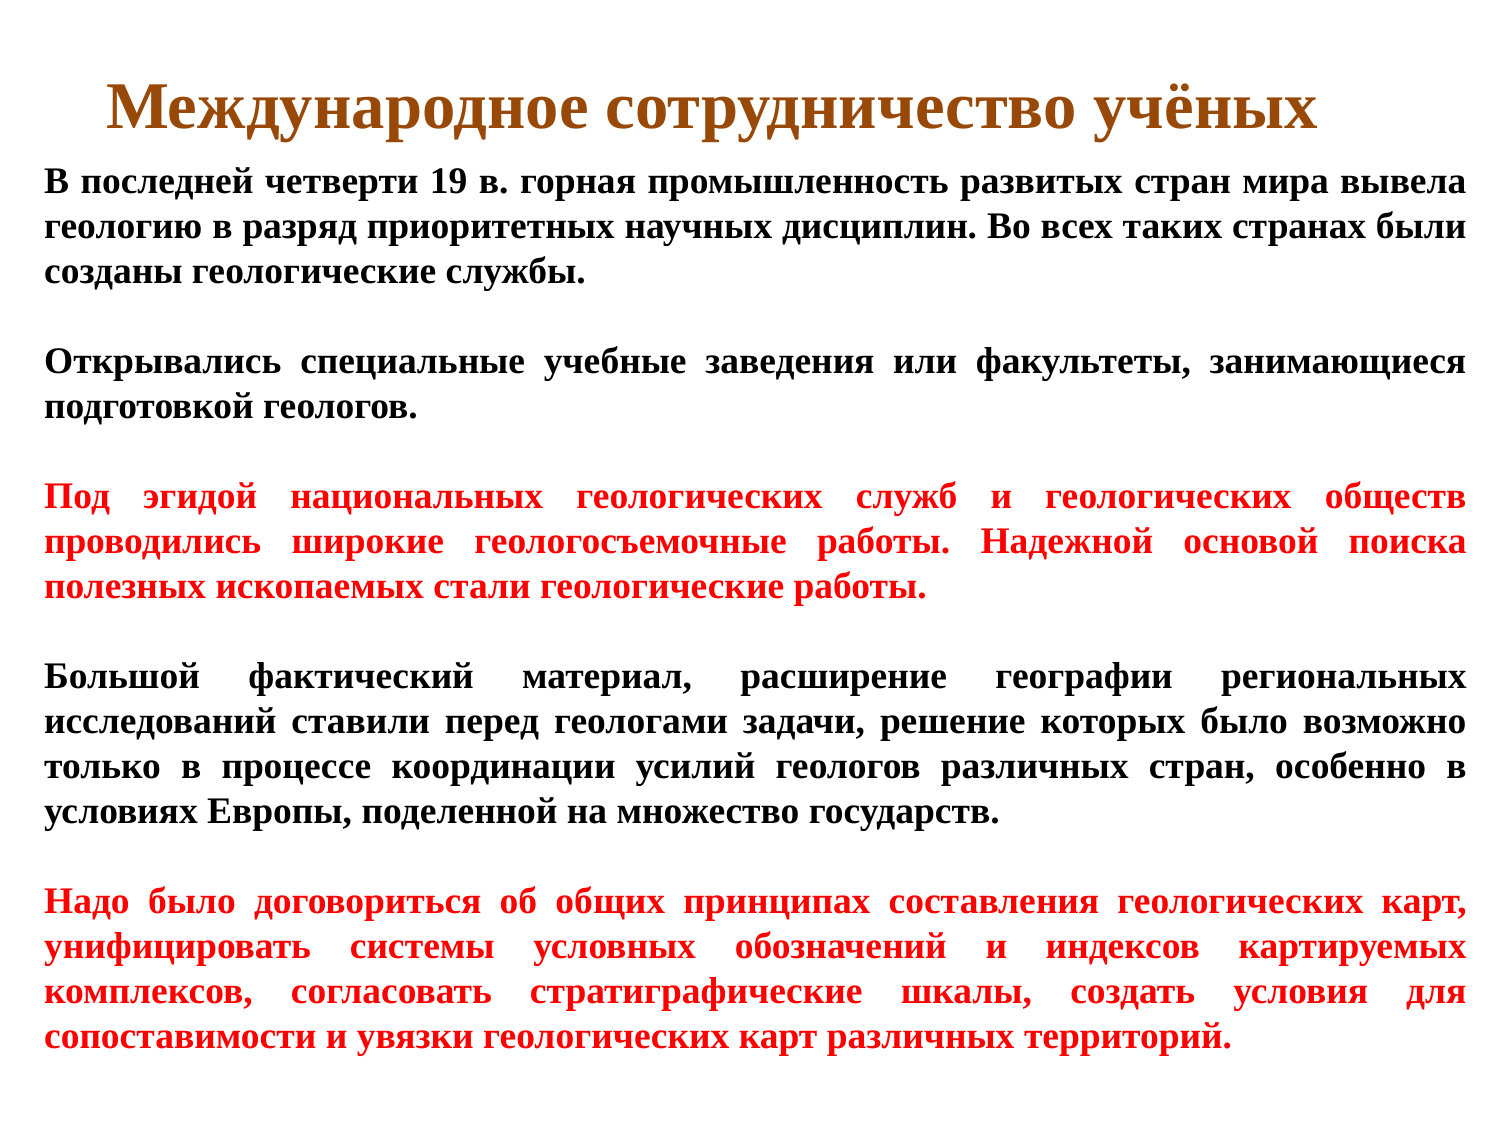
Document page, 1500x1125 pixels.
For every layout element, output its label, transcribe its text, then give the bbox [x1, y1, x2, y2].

text_box В последней четверти 19 в. горная промышленность развитых стран мира вывела геологию в разряд приоритетных научных дисциплин. Во всех таких странах были созданы геологические службы. Открывались специальные учебные заведения или факультеты, занимающиеся подготовкой геологов. Под эгидой национальных геологических служб и геологических обществ проводились ши­рокие геологосъемочные работы. Надежной основой поиска полезных ископаемых стали геологические работы. Большой фактический материал, расширение географии региональных исследований ставили перед геологами задачи, решение которых было возможно только в процессе координации усилий геологов различных стран, особенно в условиях Европы, поделенной на мно­жество государств. Надо было договориться об об­щих принципах составления геологических карт, унифицировать системы условных обозначений и индексов картируемых комплексов, согласовать стратиграфические шкалы, создать условия для сопоставимости и увязки геологических карт различных территорий. [29, 148, 1483, 1064]
text_box Международное сотрудничество учёных [17, 54, 1483, 150]
